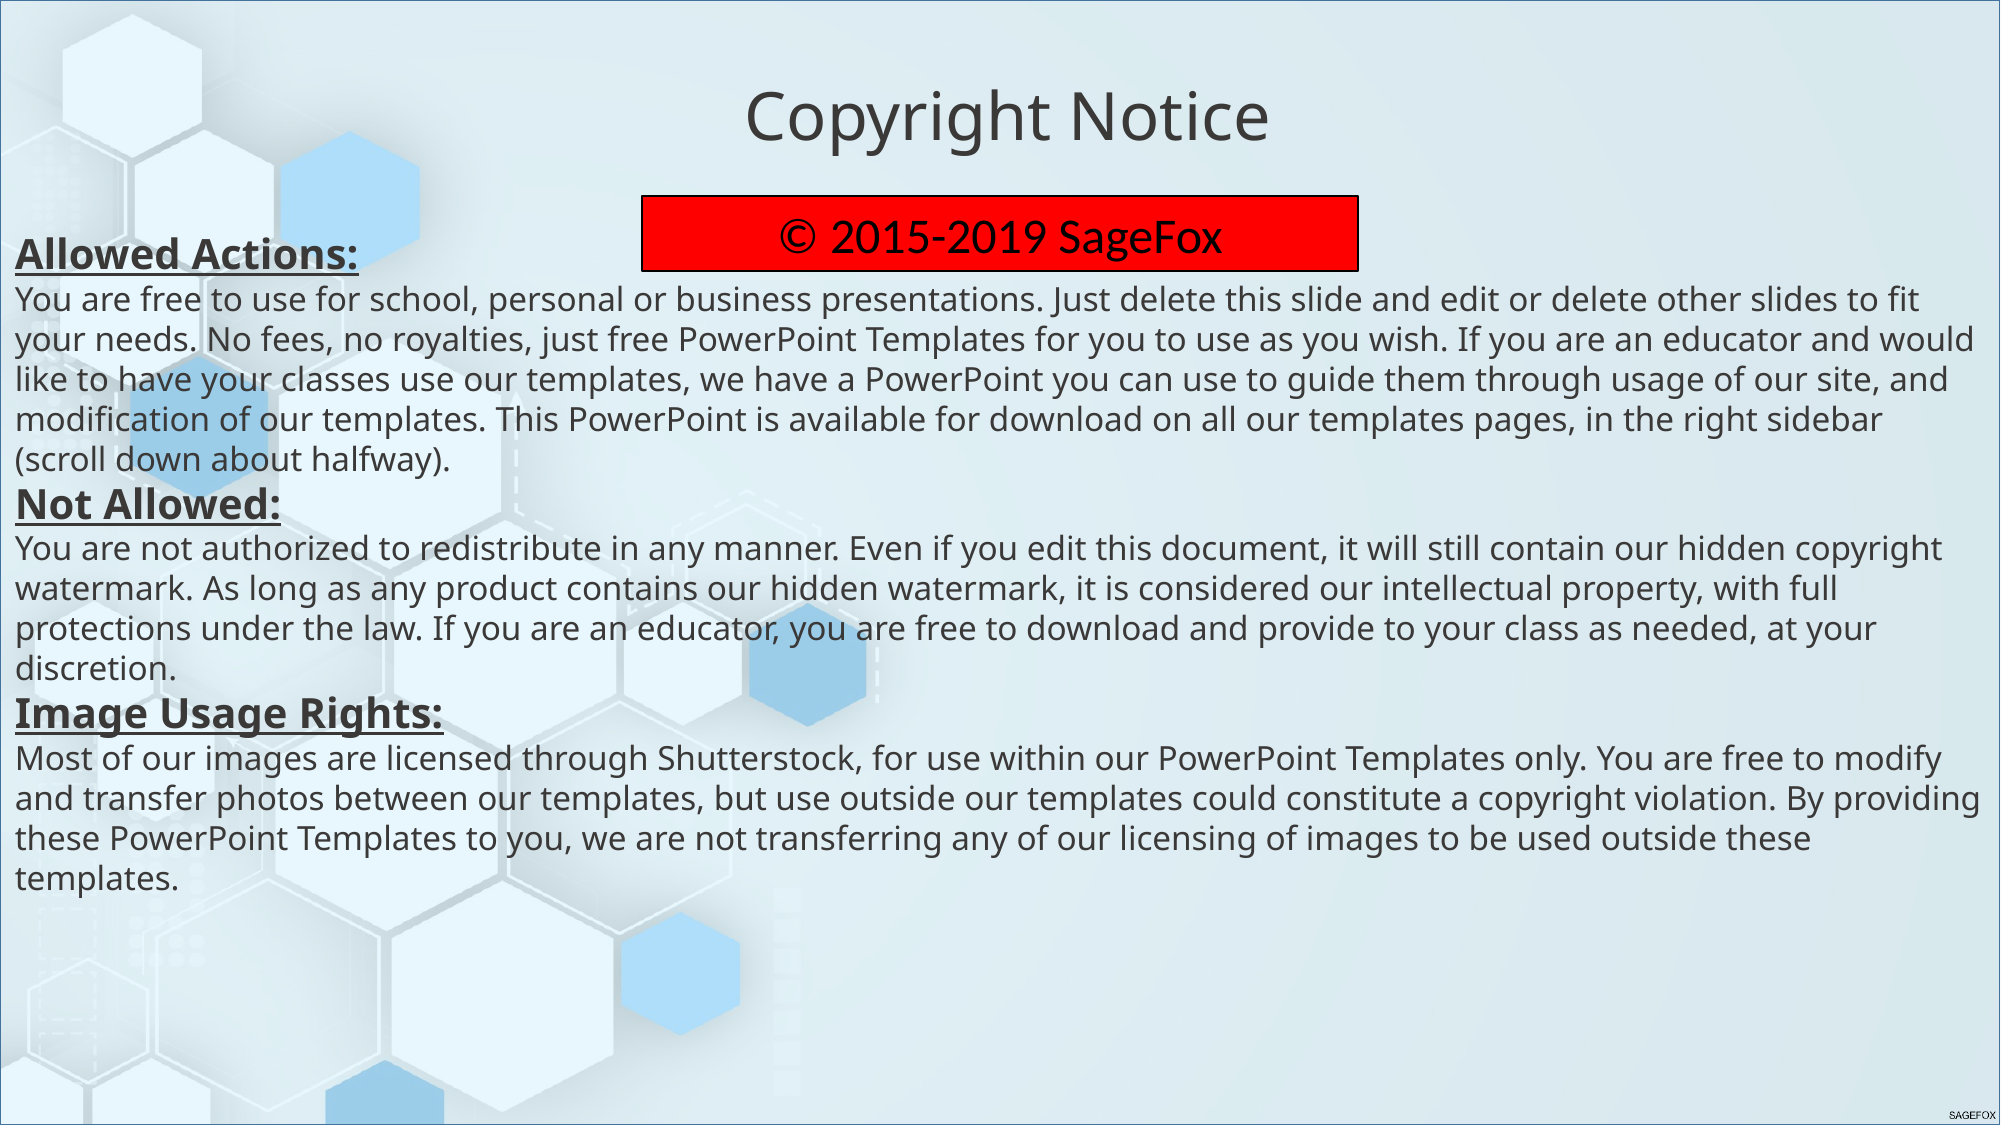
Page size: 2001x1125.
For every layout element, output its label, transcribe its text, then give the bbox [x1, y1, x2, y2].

text_box © 2015-2019 SageFox [641, 196, 1358, 272]
title Copyright Notice [493, 60, 1524, 178]
text_box Allowed Actions: You are free to use for school, personal or business presentations. Just delete this slide and edit or delete other slides to fit your needs. No fees, no royalties, just free PowerPoint Templates for you to use as you wish. If you are an educator and would like to have your classes use our templates, we have a PowerPoint you can use to guide them through usage of our site, and modification of our templates. This PowerPoint is available for download on all our templates pages, in the right sidebar (scroll down about halfway). Not Allowed: You are not authorized to redistribute in any manner. Even if you edit this document, it will still contain our hidden copyright watermark. As long as any product contains our hidden watermark, it is considered our intellectual property, with full protections under the law. If you are an educator, you are free to download and provide to your class as needed, at your discretion. Image Usage Rights: Most of our images are licensed through Shutterstock, for use within our PowerPoint Templates only. You are free to modify and transfer photos between our templates, but use outside our templates could constitute a copyright violation. By providing these PowerPoint Templates to you, we are not transferring any of our licensing of images to be used outside these templates. [0, 0, 2000, 1125]
